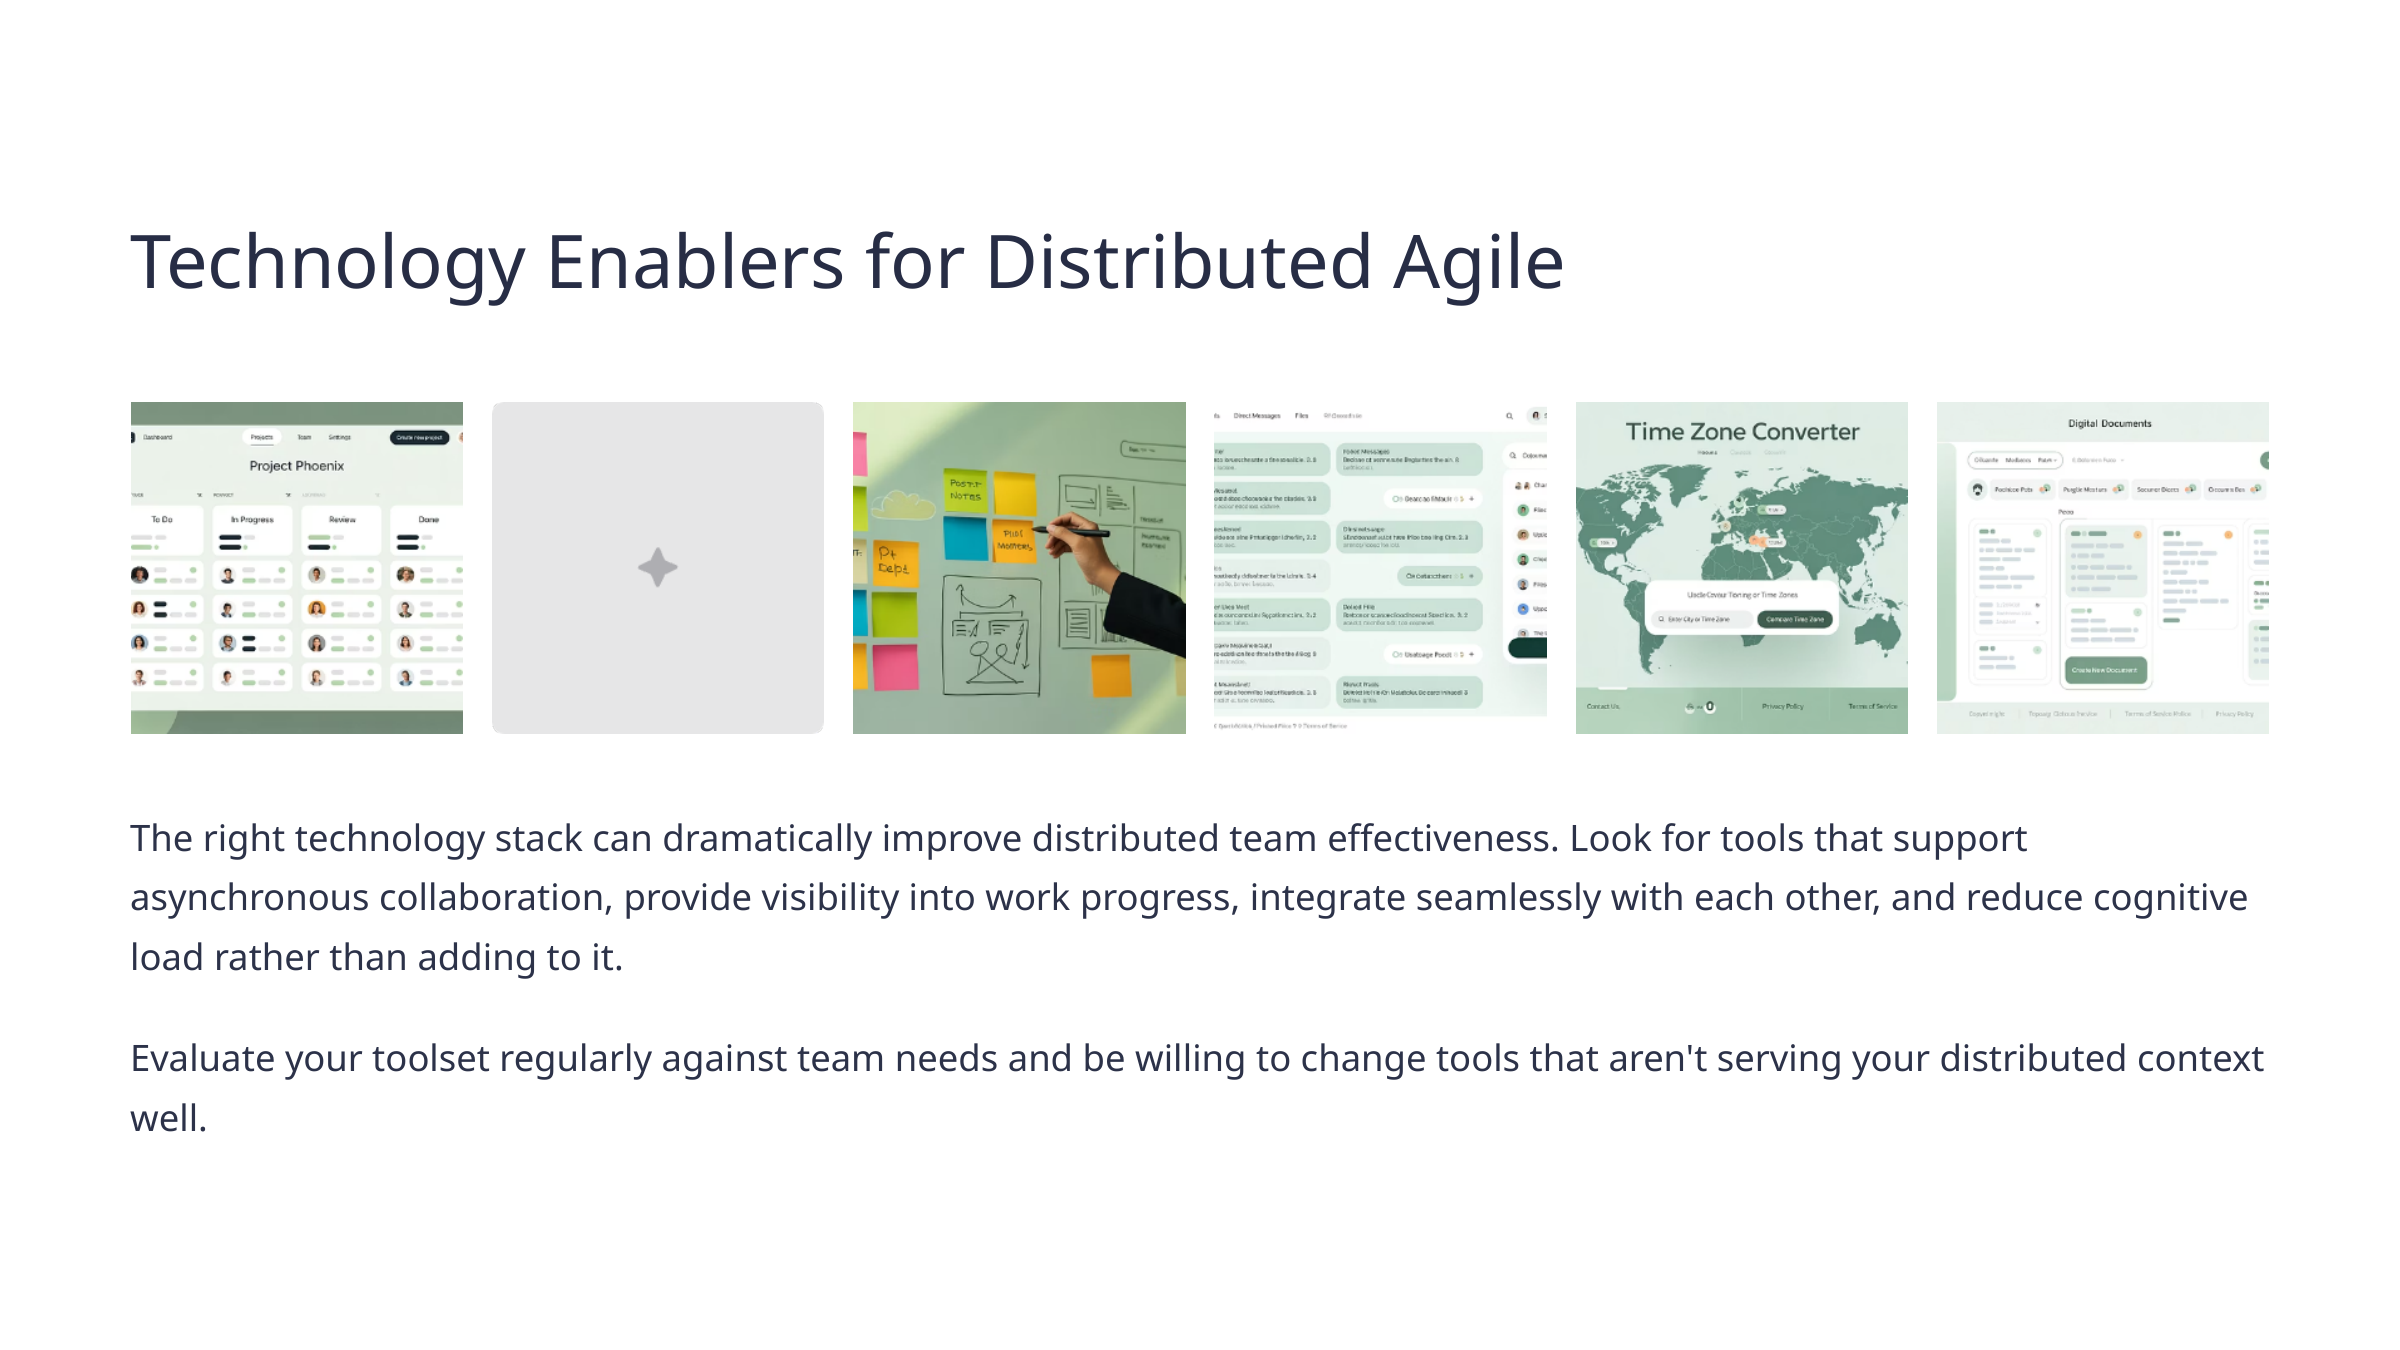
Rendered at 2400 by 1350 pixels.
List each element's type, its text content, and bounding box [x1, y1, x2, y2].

picture [1214, 402, 1547, 734]
text_box Technology Enablers for Distributed Agile [130, 210, 1486, 304]
text_box The right technology stack can dramatically improve distributed team effectiveness. Look for tools that support asynchronous collaboration, provide visibility into work progress, integrate seamlessly with each other, and reduce cognitive load rather than adding to it. [130, 799, 2270, 978]
picture [1575, 402, 1908, 734]
picture [131, 402, 463, 734]
text_box Evaluate your toolset regularly against team needs and be willing to change tools that aren't serving your distributed context well. [130, 1019, 2270, 1139]
picture [1937, 402, 2269, 734]
picture [492, 402, 824, 734]
picture [853, 402, 1186, 734]
